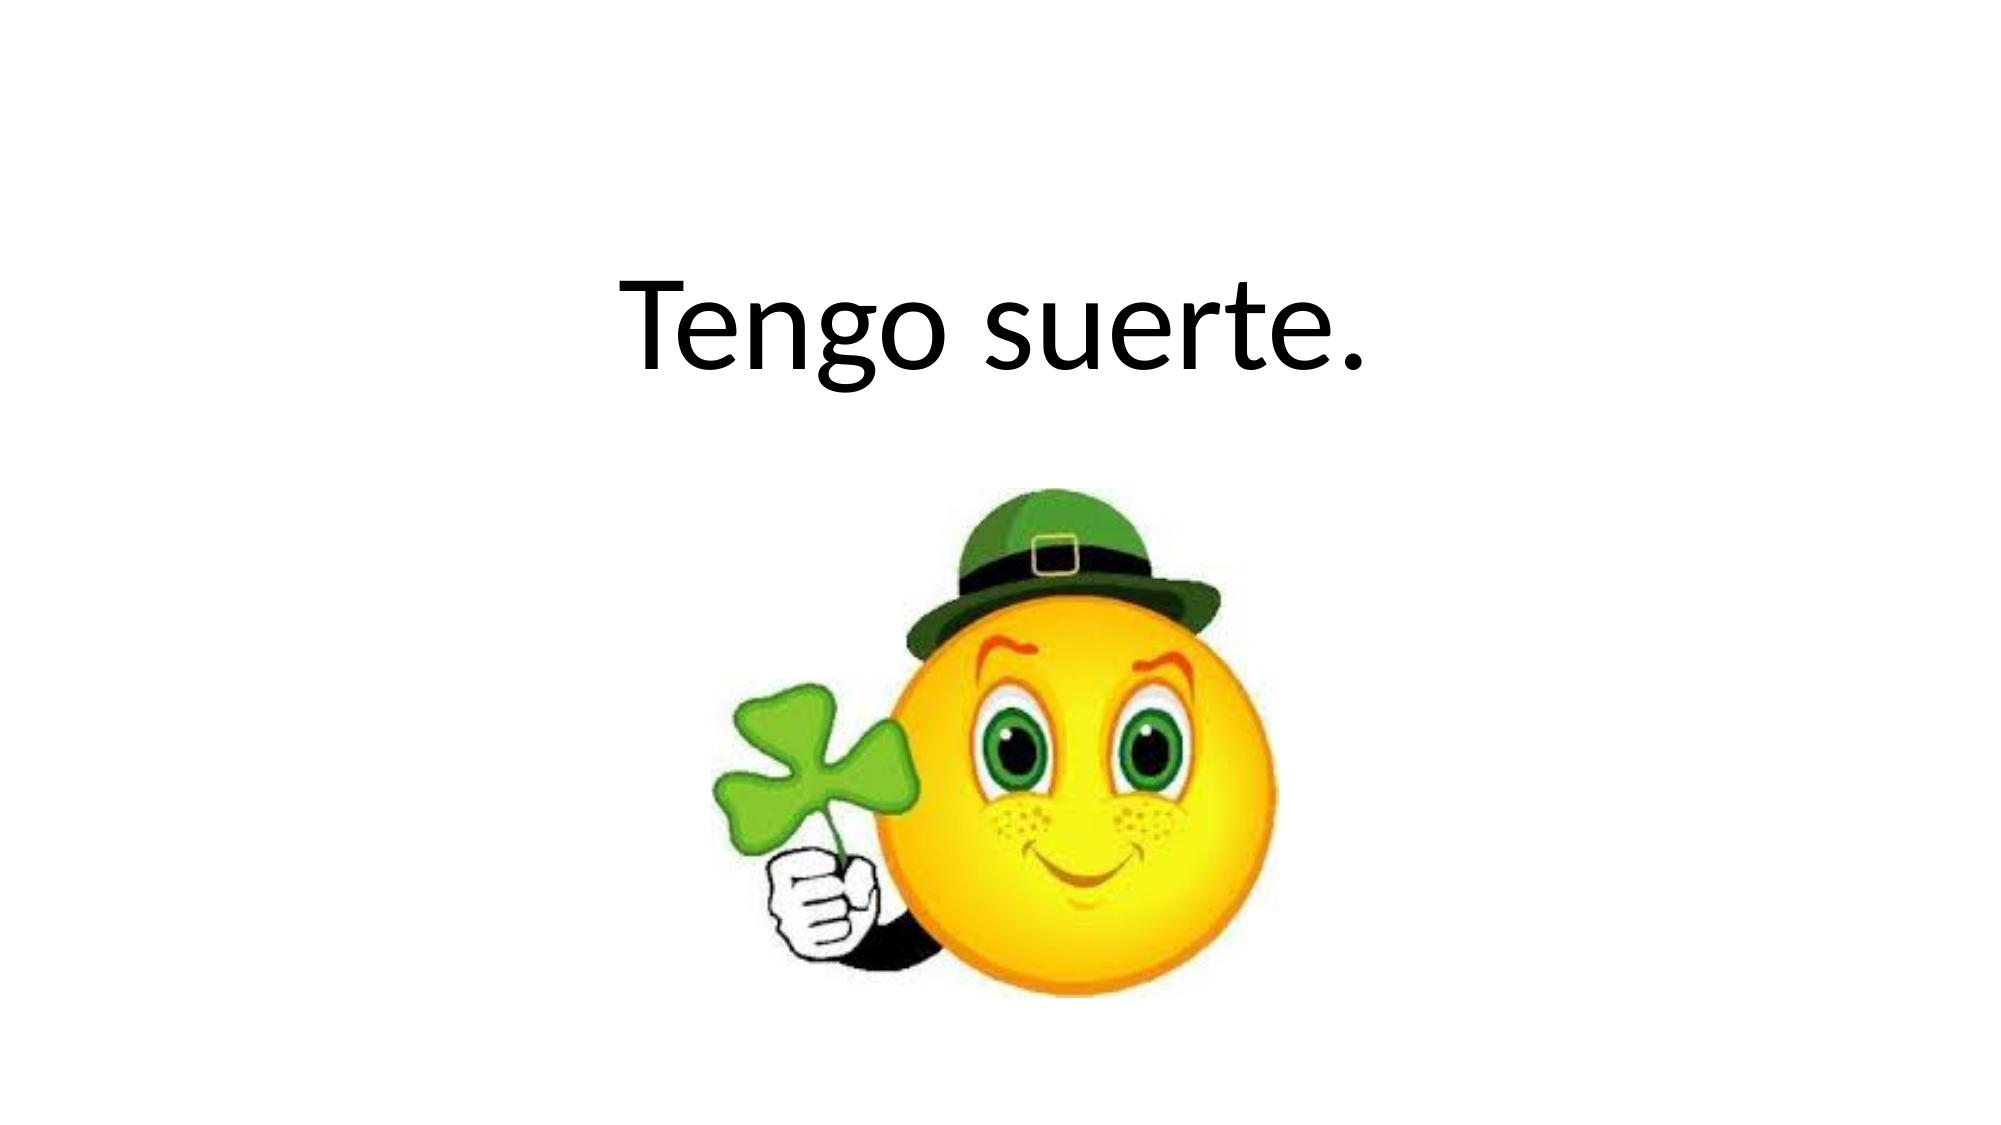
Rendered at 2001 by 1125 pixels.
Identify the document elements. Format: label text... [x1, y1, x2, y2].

picture [711, 488, 1279, 999]
text_box Tengo suerte. [603, 224, 1387, 405]
